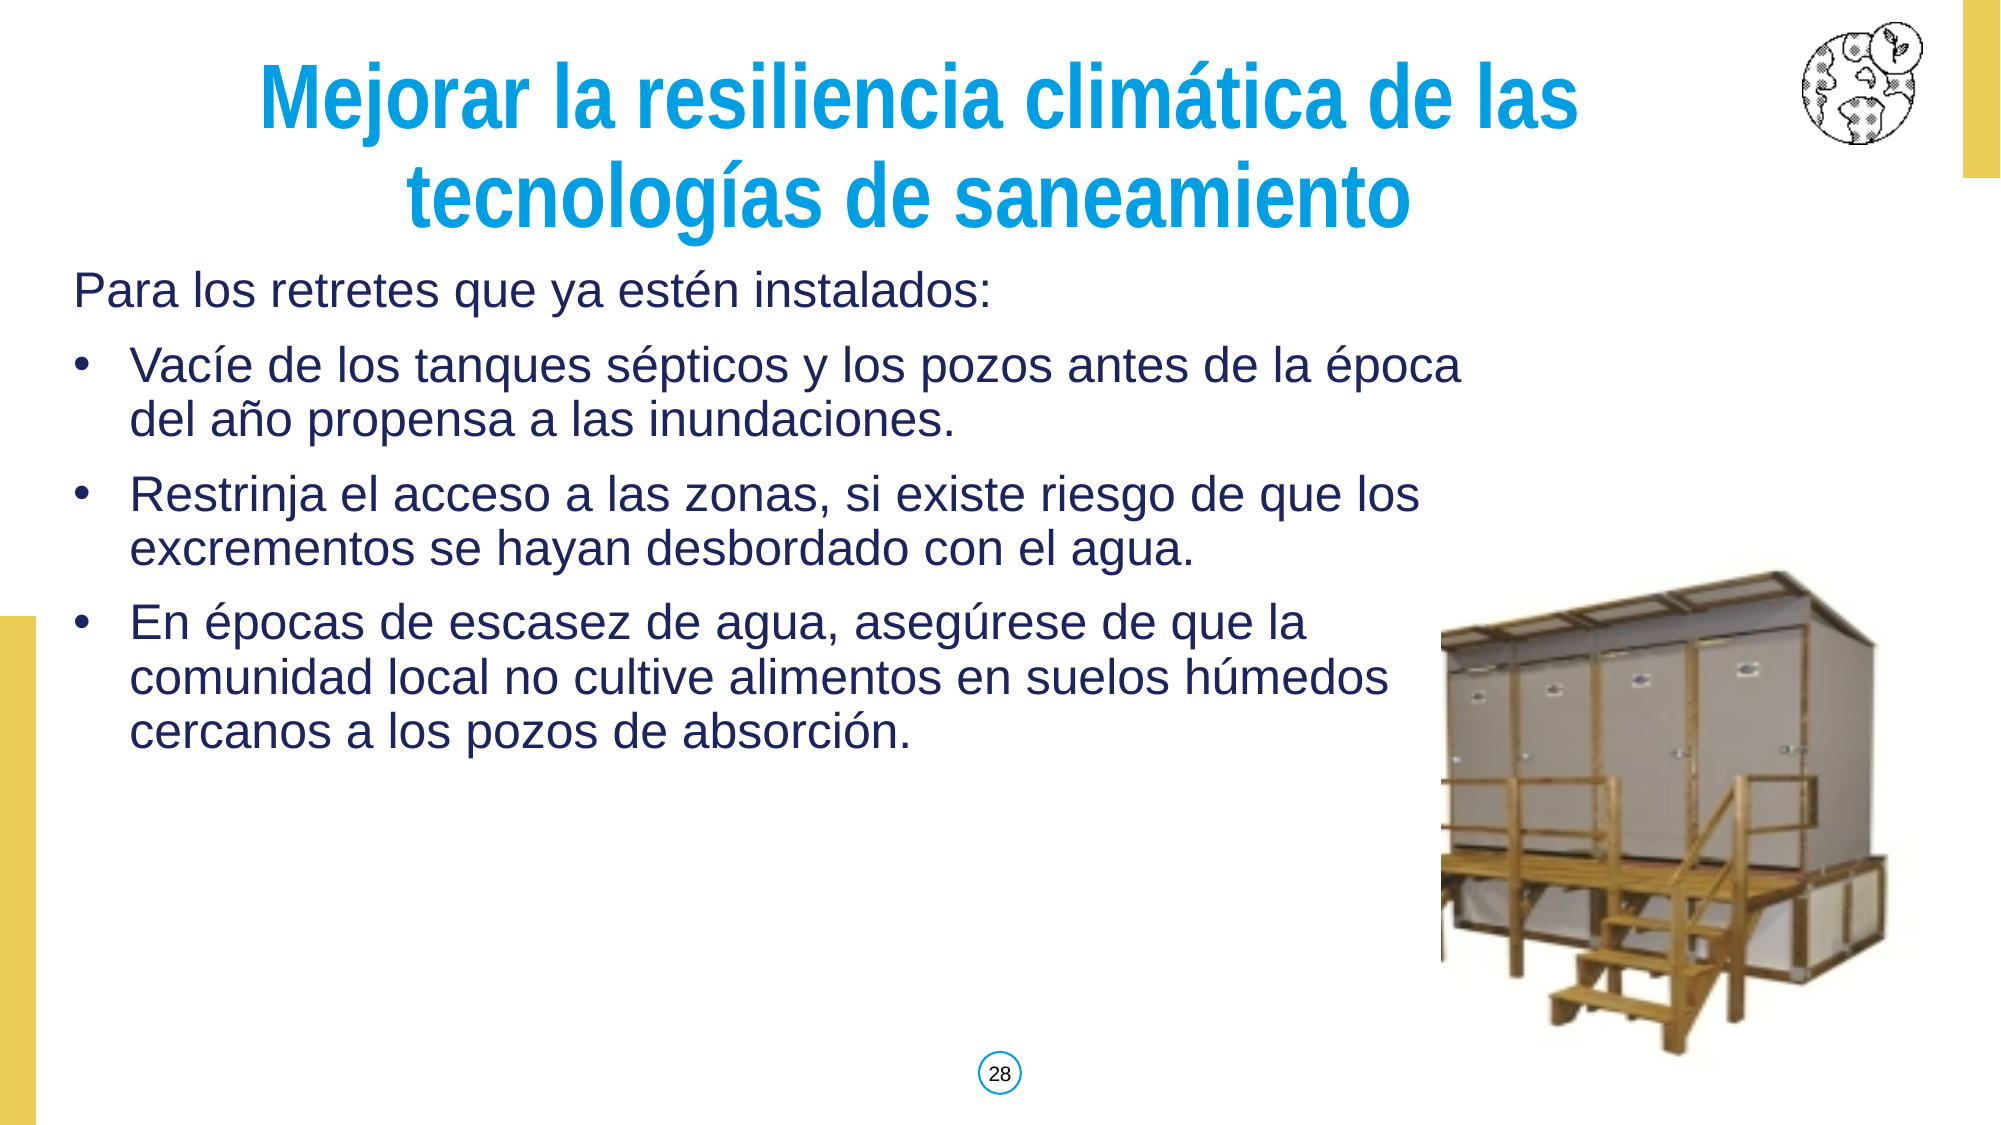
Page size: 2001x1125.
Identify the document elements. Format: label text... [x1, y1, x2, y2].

title Mejorar la resiliencia climática de las tecnologías de saneamiento [58, 41, 1784, 159]
picture [1440, 503, 1980, 1083]
list Para los retretes que ya estén instalados: Vacíe de los tanques sépticos y los pozos antes de la época del año propensa a las inundaciones. Restrinja el acceso a las zonas, si existe riesgo de que los excrementos se hayan desbordado con el agua. En épocas de escasez de agua, asegúrese de que la comunidad local no cultive alimentos en suelos húmedos cercanos a los pozos de absorción. [58, 257, 1493, 1073]
slide_number 28 [0, 1042, 2000, 1103]
picture [1802, 21, 1923, 146]
